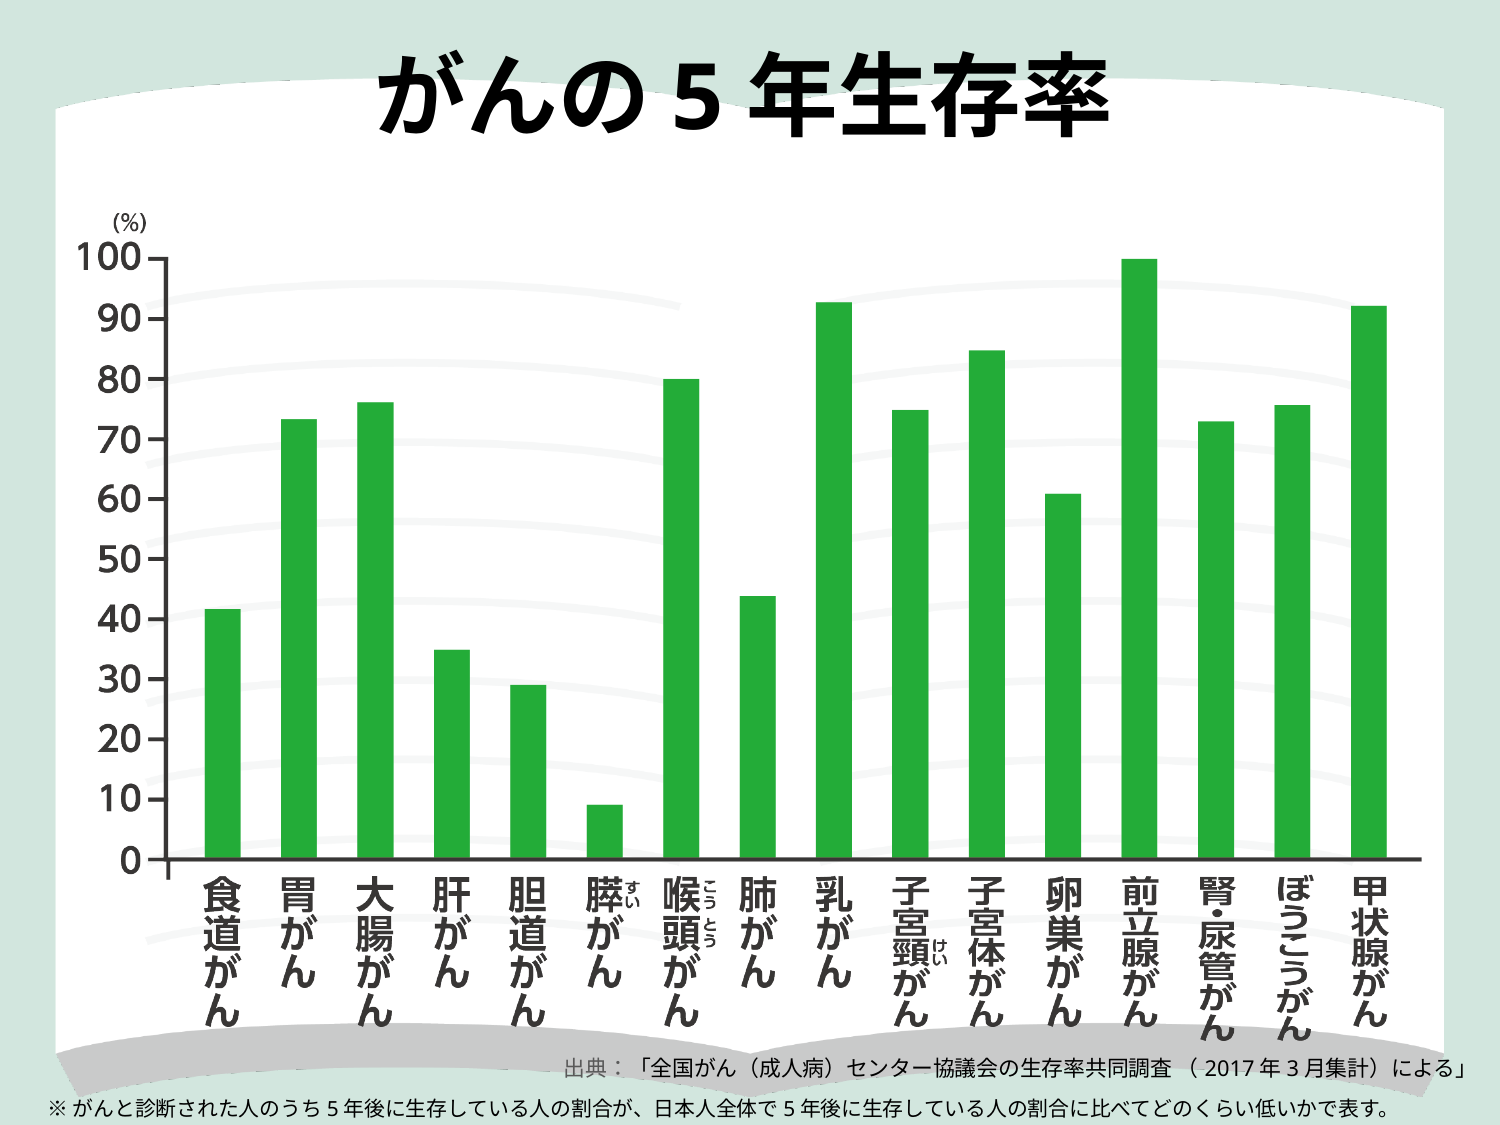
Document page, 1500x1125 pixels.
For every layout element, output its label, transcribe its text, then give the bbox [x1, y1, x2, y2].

text_box がんの5年生存率 [182, 30, 1306, 156]
text_box 出典：「全国がん（成人病）センター協議会の生存率共同調査 （2017年3月集計）による」 [549, 1046, 1500, 1088]
picture [43, 78, 1461, 1087]
text_box ※がんと診断された人のうち5年後に生存している人の割合が、日本人全体で5年後に生存している人の割合に比べてどのくらい低いかで表す。 [32, 1087, 1468, 1125]
